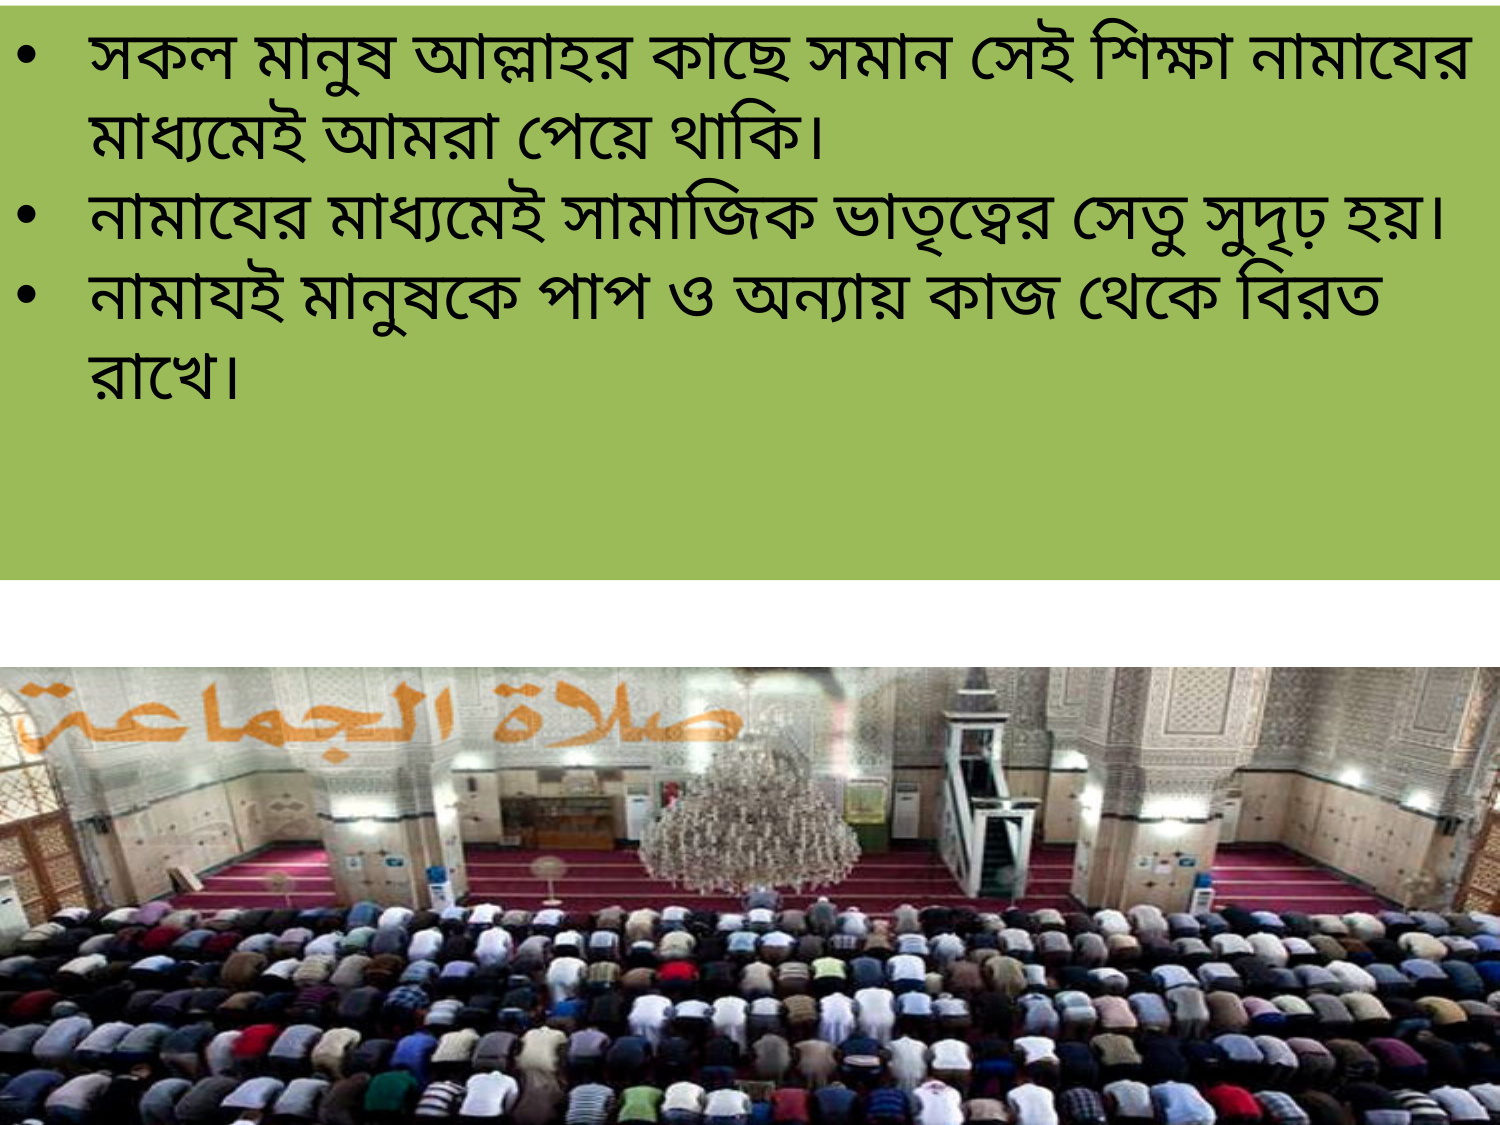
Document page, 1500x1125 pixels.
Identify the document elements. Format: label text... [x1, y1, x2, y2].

picture [0, 666, 1500, 1125]
text_box সকল মানুষ আল্লাহর কাছে সমান সেই শিক্ষা নামাযের মাধ্যমেই আমরা পেয়ে থাকি। নামাযের মাধ্যমেই সামাজিক ভাতৃত্বের সেতু সুদৃঢ় হয়। নামাযই মানুষকে পাপ ও অন্যায় কাজ থেকে বিরত রাখে। [0, 5, 1500, 581]
